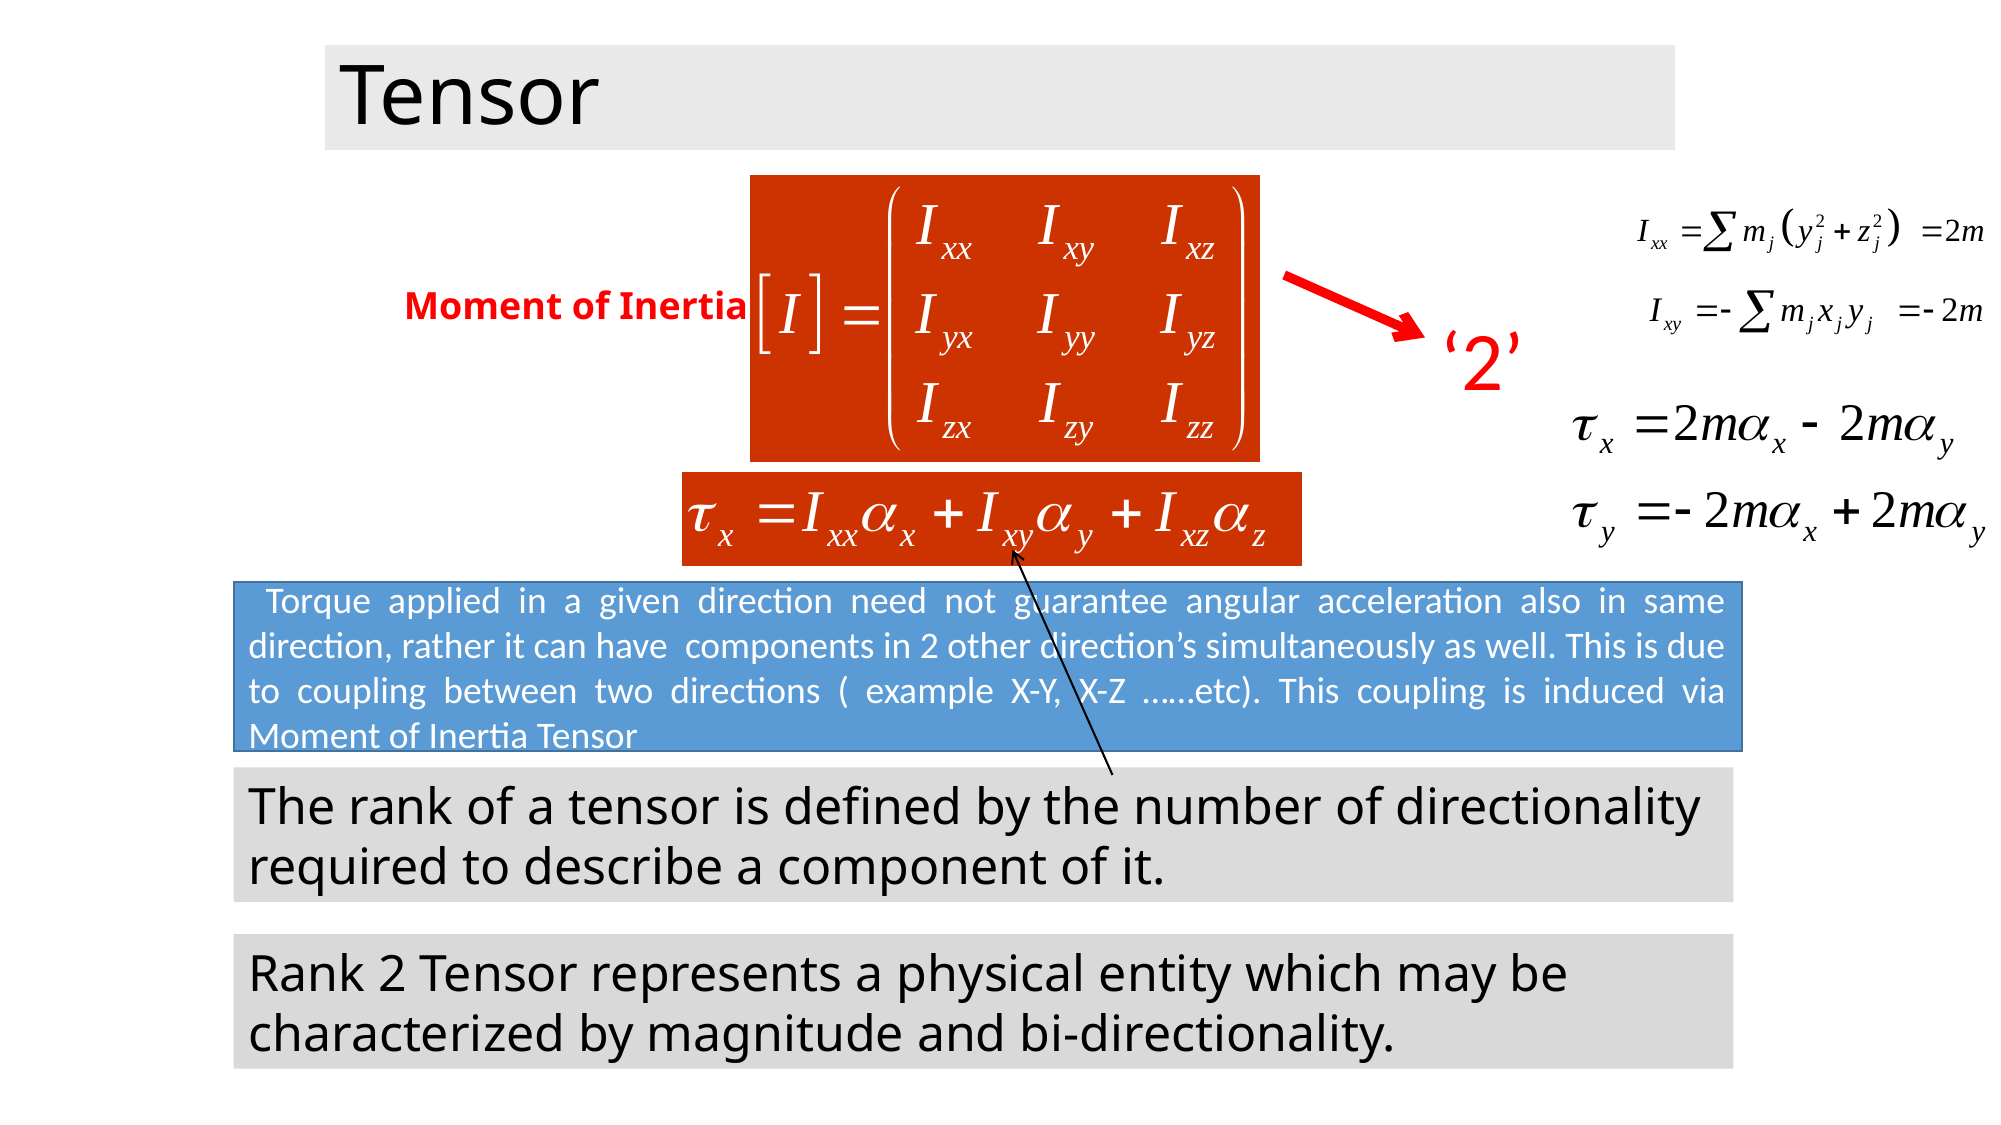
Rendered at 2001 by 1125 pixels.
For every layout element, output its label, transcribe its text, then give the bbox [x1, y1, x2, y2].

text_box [1643, 284, 1991, 342]
text_box Torque applied in a given direction need not guarantee angular acceleration also in same direction, rather it can have components in 2 other direction’s simultaneously as well. This is due to coupling between two directions ( example X-Y, X-Z ……etc). This coupling is induced via Moment of Inertia Tensor [233, 581, 1012, 752]
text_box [1567, 390, 2000, 625]
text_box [1012, 549, 1113, 775]
title Tensor [324, 45, 1675, 150]
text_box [1284, 274, 1425, 338]
text_box Moment of Inertia [389, 274, 749, 335]
text_box Torque applied in a given direction need not guarantee angular acceleration also in same direction, rather it can have components in 2 other direction’s simultaneously as well. This is due to coupling between two directions ( example X-Y, X-Z ……etc). This coupling is induced via Moment of Inertia Tensor [1113, 581, 1743, 752]
text_box ‘2’ [1425, 299, 1540, 415]
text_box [1631, 203, 1991, 264]
text_box Rank 2 Tensor represents a physical entity which may be characterized by magnitude and bi-directionality. [233, 934, 1734, 1069]
text_box The rank of a tensor is defined by the number of directionality required to describe a component of it. [233, 767, 1734, 903]
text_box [681, 471, 1302, 566]
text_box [749, 174, 1261, 463]
